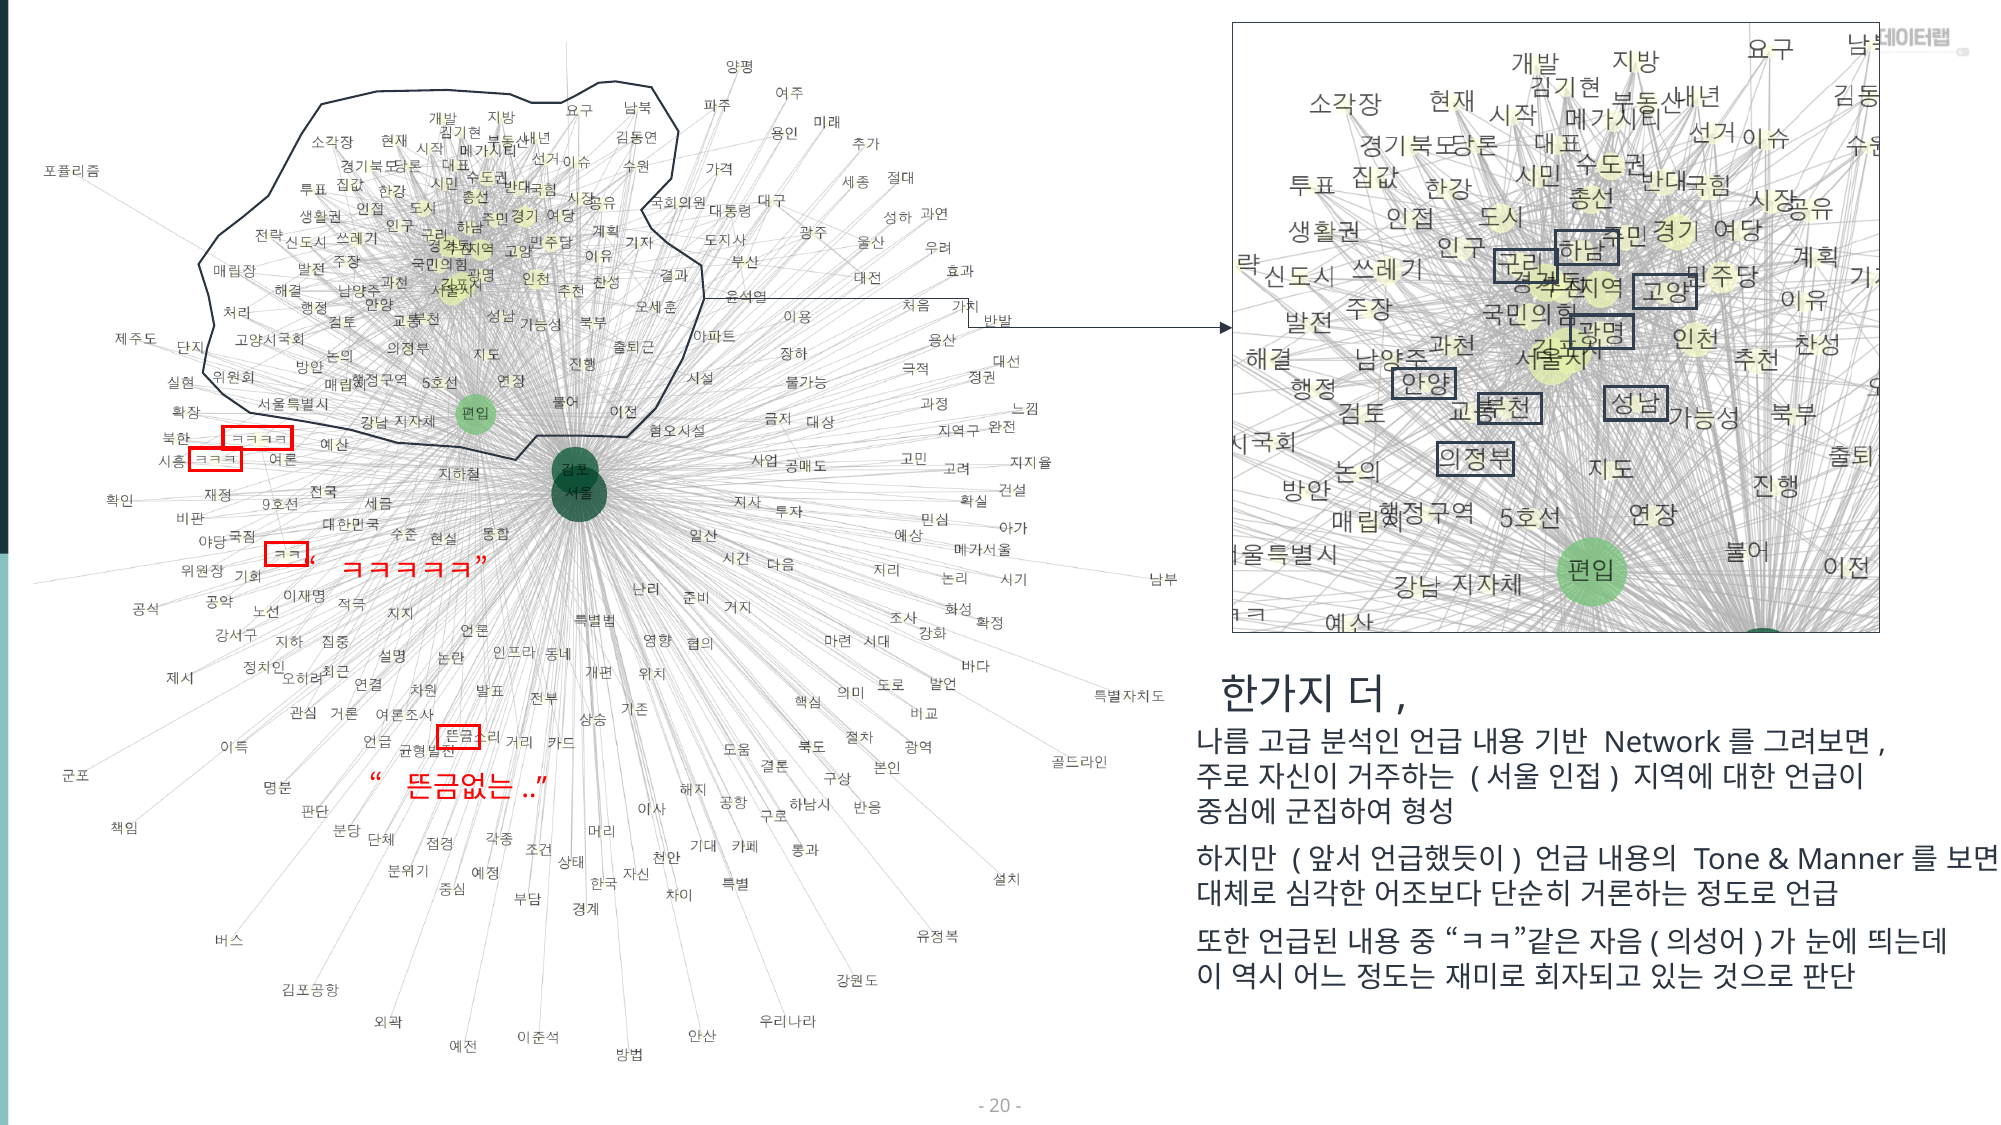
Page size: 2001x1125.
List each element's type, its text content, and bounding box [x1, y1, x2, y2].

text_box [704, 298, 1233, 328]
slide_number - 19 - [860, 1089, 1140, 1124]
text_box 나름 고급 분석인 언급 내용 기반 Network를 그려보면, 주로 자신이 거주하는 (서울 인접) 지역에 대한 언급이 중심에 군집하여 형성 하지만 (앞서 언급했듯이) 언급 내용의 Tone & Manner를 보면 대체로 심각한 어조보다 단순히 거론하는 정도로 언급 또한 언급된 내용 중 “ㅋㅋ”같은 자음(의성어)가 눈에 띄는데 이 역시 어느 정도는 재미로 회자되고 있는 것으로 판단 [1190, 715, 2000, 1001]
text_box 한가지 더, [1205, 660, 1423, 715]
picture [0, 0, 2000, 1125]
